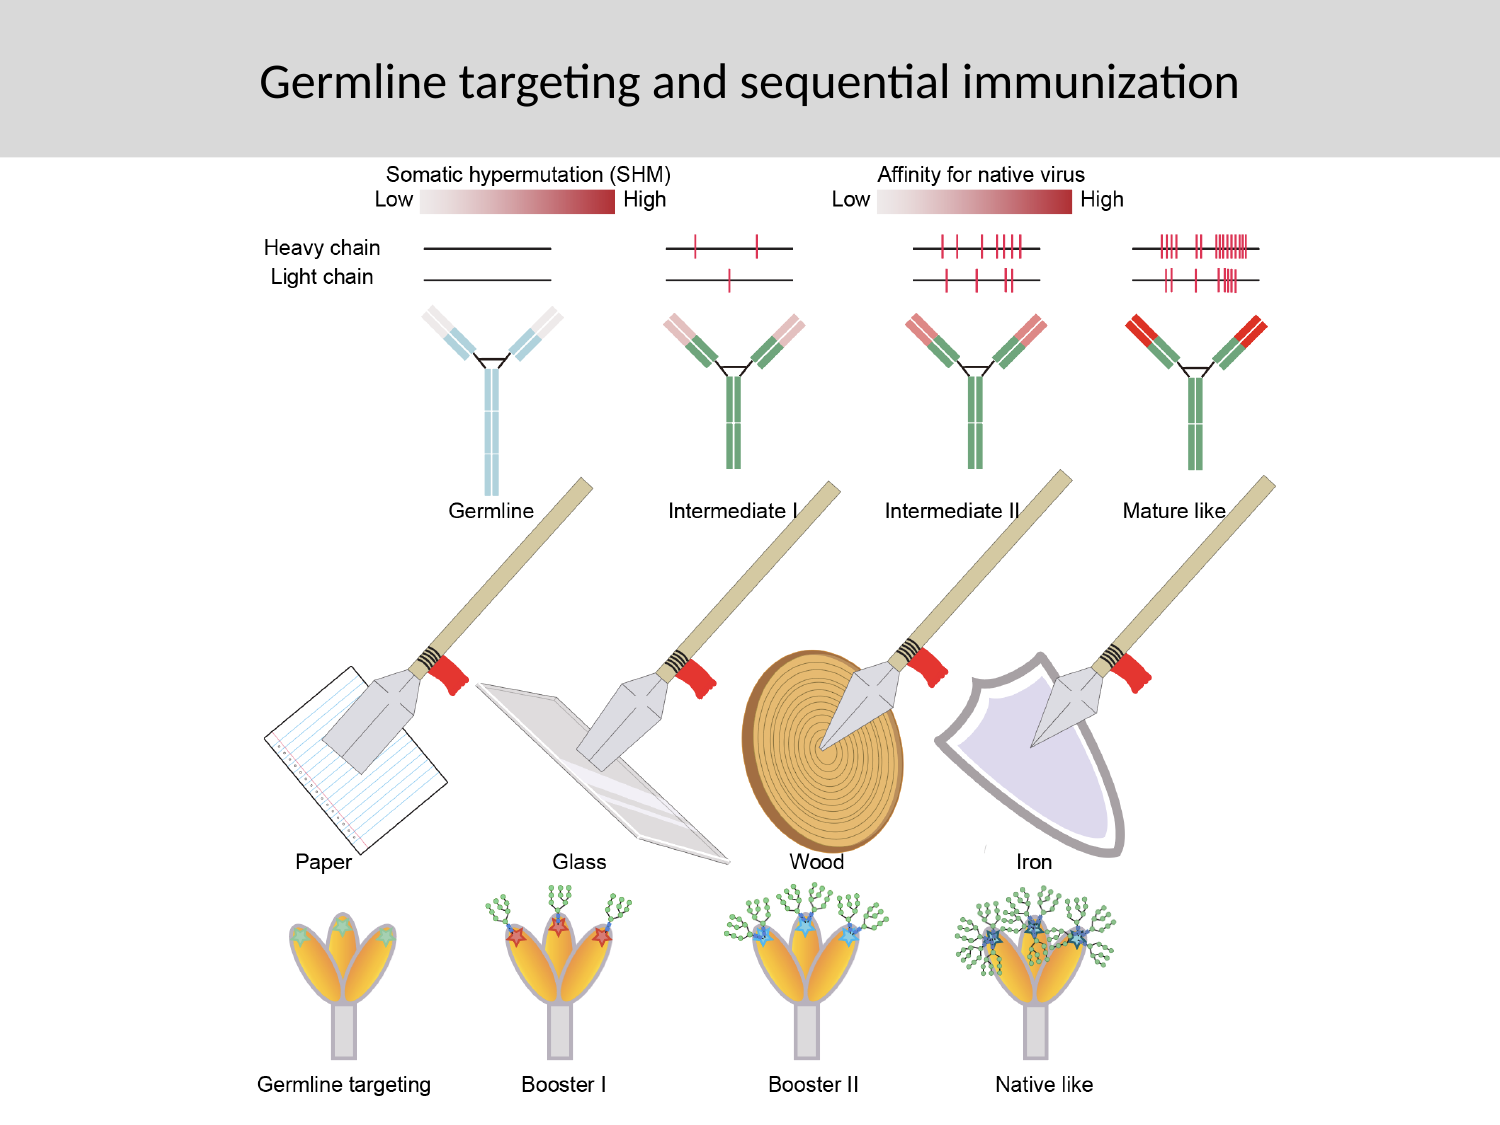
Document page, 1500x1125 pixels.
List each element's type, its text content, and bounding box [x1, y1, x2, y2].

text_box Germline targeting and sequential immunization [132, 40, 1368, 116]
picture [254, 160, 1279, 1099]
text_box [0, 0, 1500, 158]
